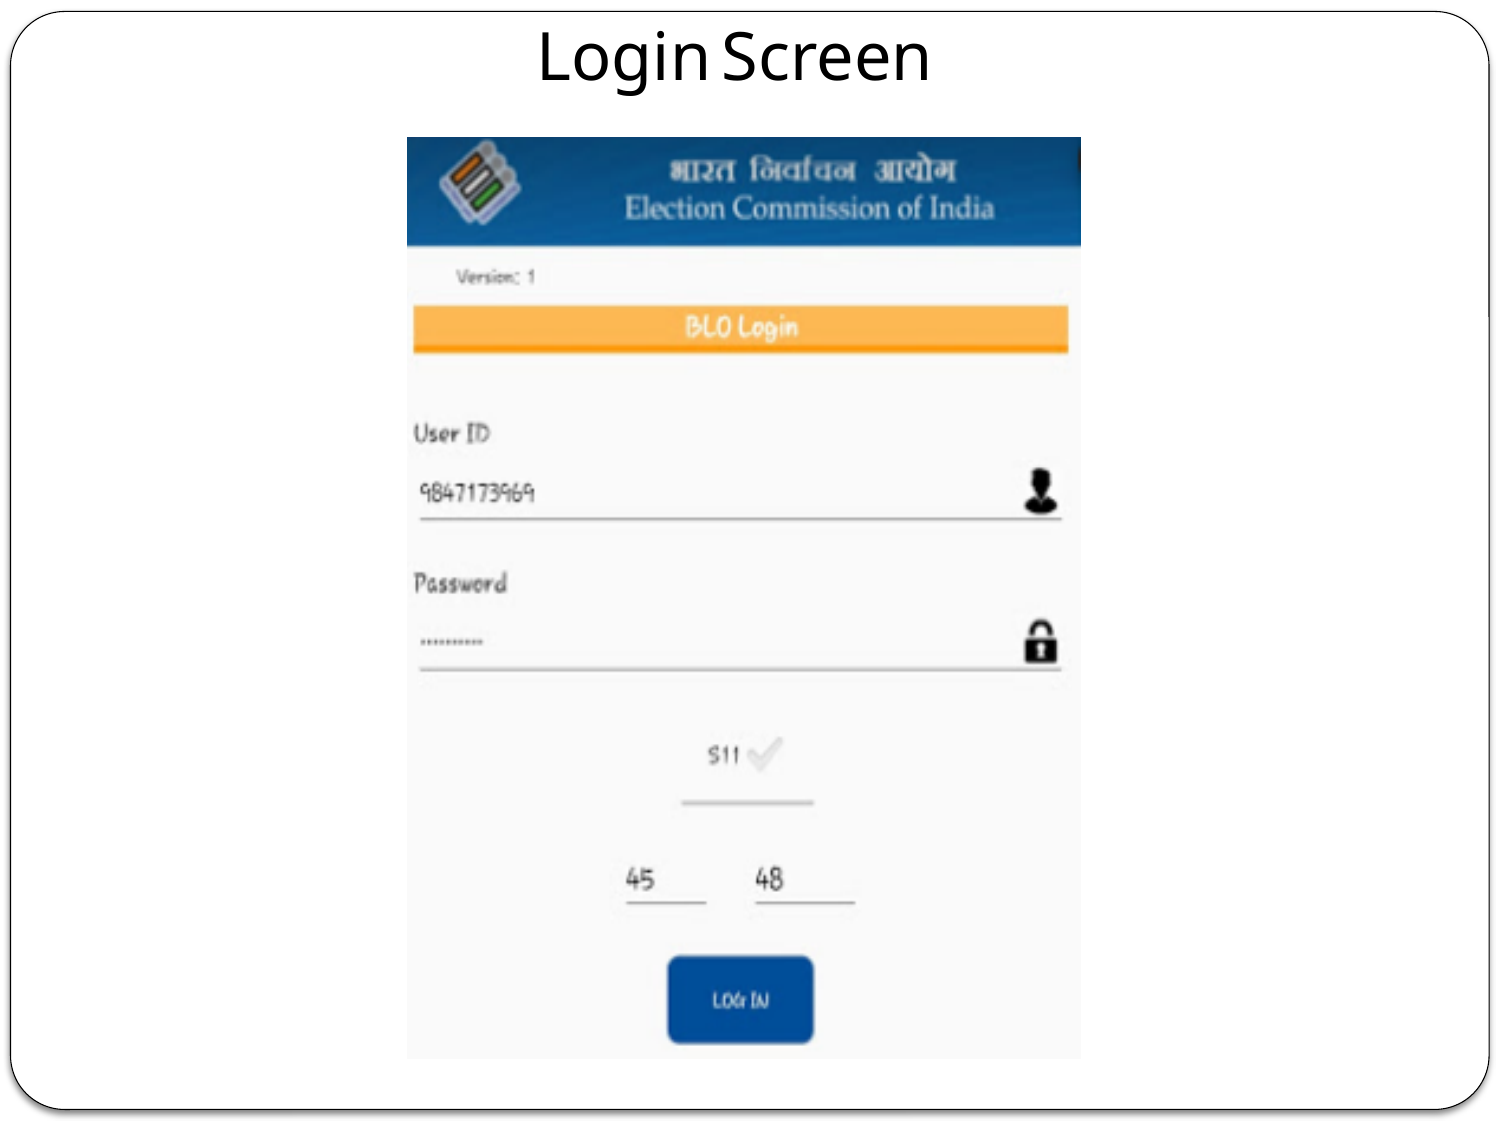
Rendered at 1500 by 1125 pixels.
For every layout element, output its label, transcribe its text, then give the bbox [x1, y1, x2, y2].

picture [407, 136, 1081, 1059]
text_box Login Screen [521, 5, 948, 101]
